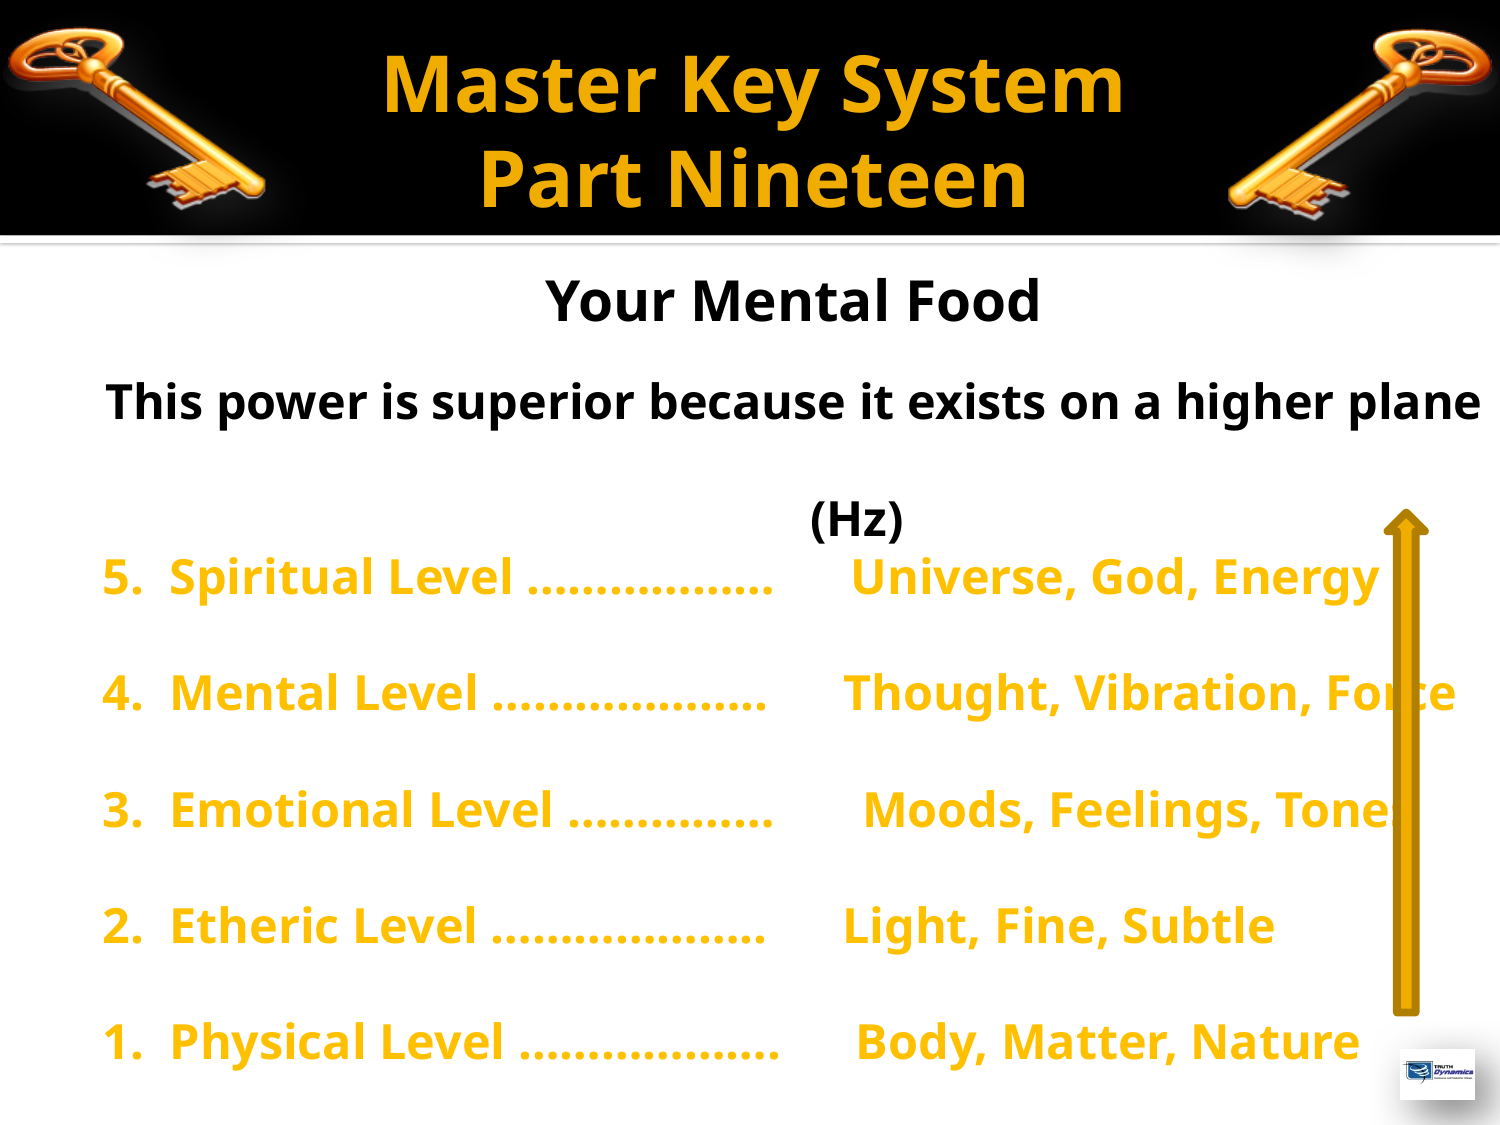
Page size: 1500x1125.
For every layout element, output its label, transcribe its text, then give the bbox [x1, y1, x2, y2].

picture [1218, 0, 1500, 250]
picture [0, 0, 276, 238]
title Master Key System Part Nineteen [322, 25, 1204, 231]
list Your Mental Food This power is superior because it exists on a higher plane (Hz) 5. Spiritual Level ……………… Universe, God, Energy 4. Mental Level ……………….. Thought, Vibration, Force 3. Emotional Level …………… Moods, Feelings, Tones 2. Etheric Level ……………….. Light, Fine, Subtle 1. Physical Level ………………. Body, Matter, Nature [75, 249, 1500, 1100]
text_box [1383, 508, 1429, 1017]
picture [1399, 1049, 1475, 1100]
